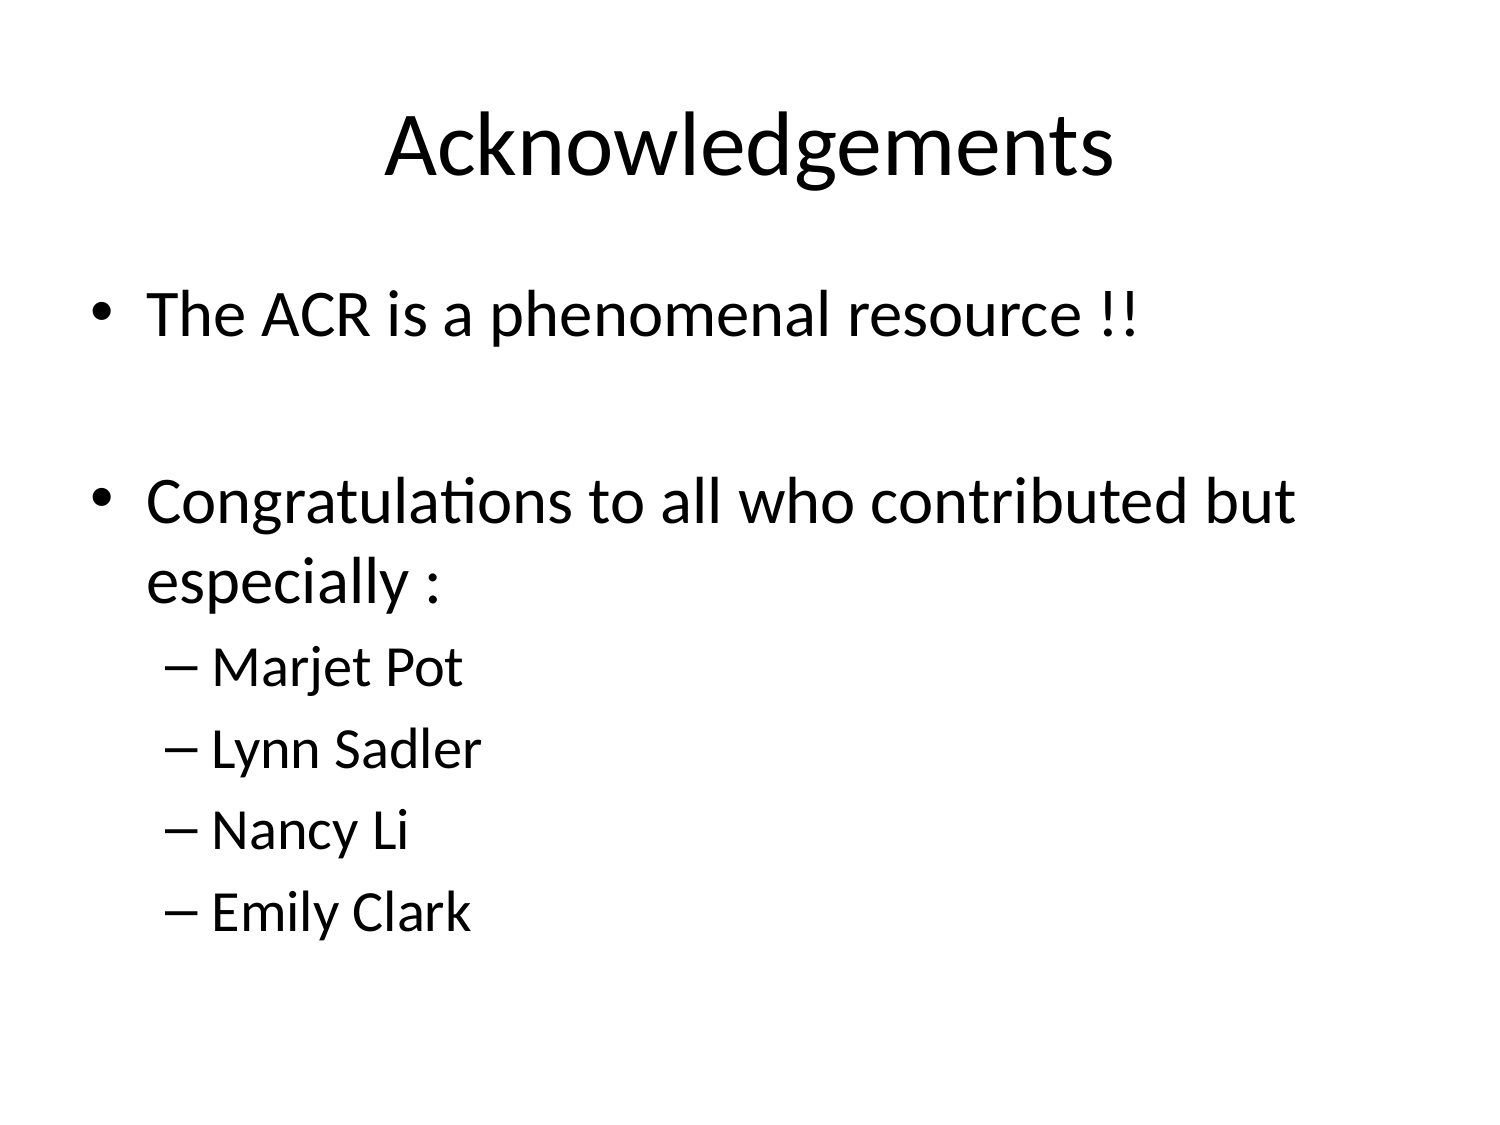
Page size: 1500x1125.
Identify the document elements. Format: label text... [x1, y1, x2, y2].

list The ACR is a phenomenal resource !! Congratulations to all who contributed but especially : Marjet Pot Lynn Sadler Nancy Li Emily Clark [75, 262, 1425, 1005]
title Acknowledgements [75, 45, 1425, 233]
